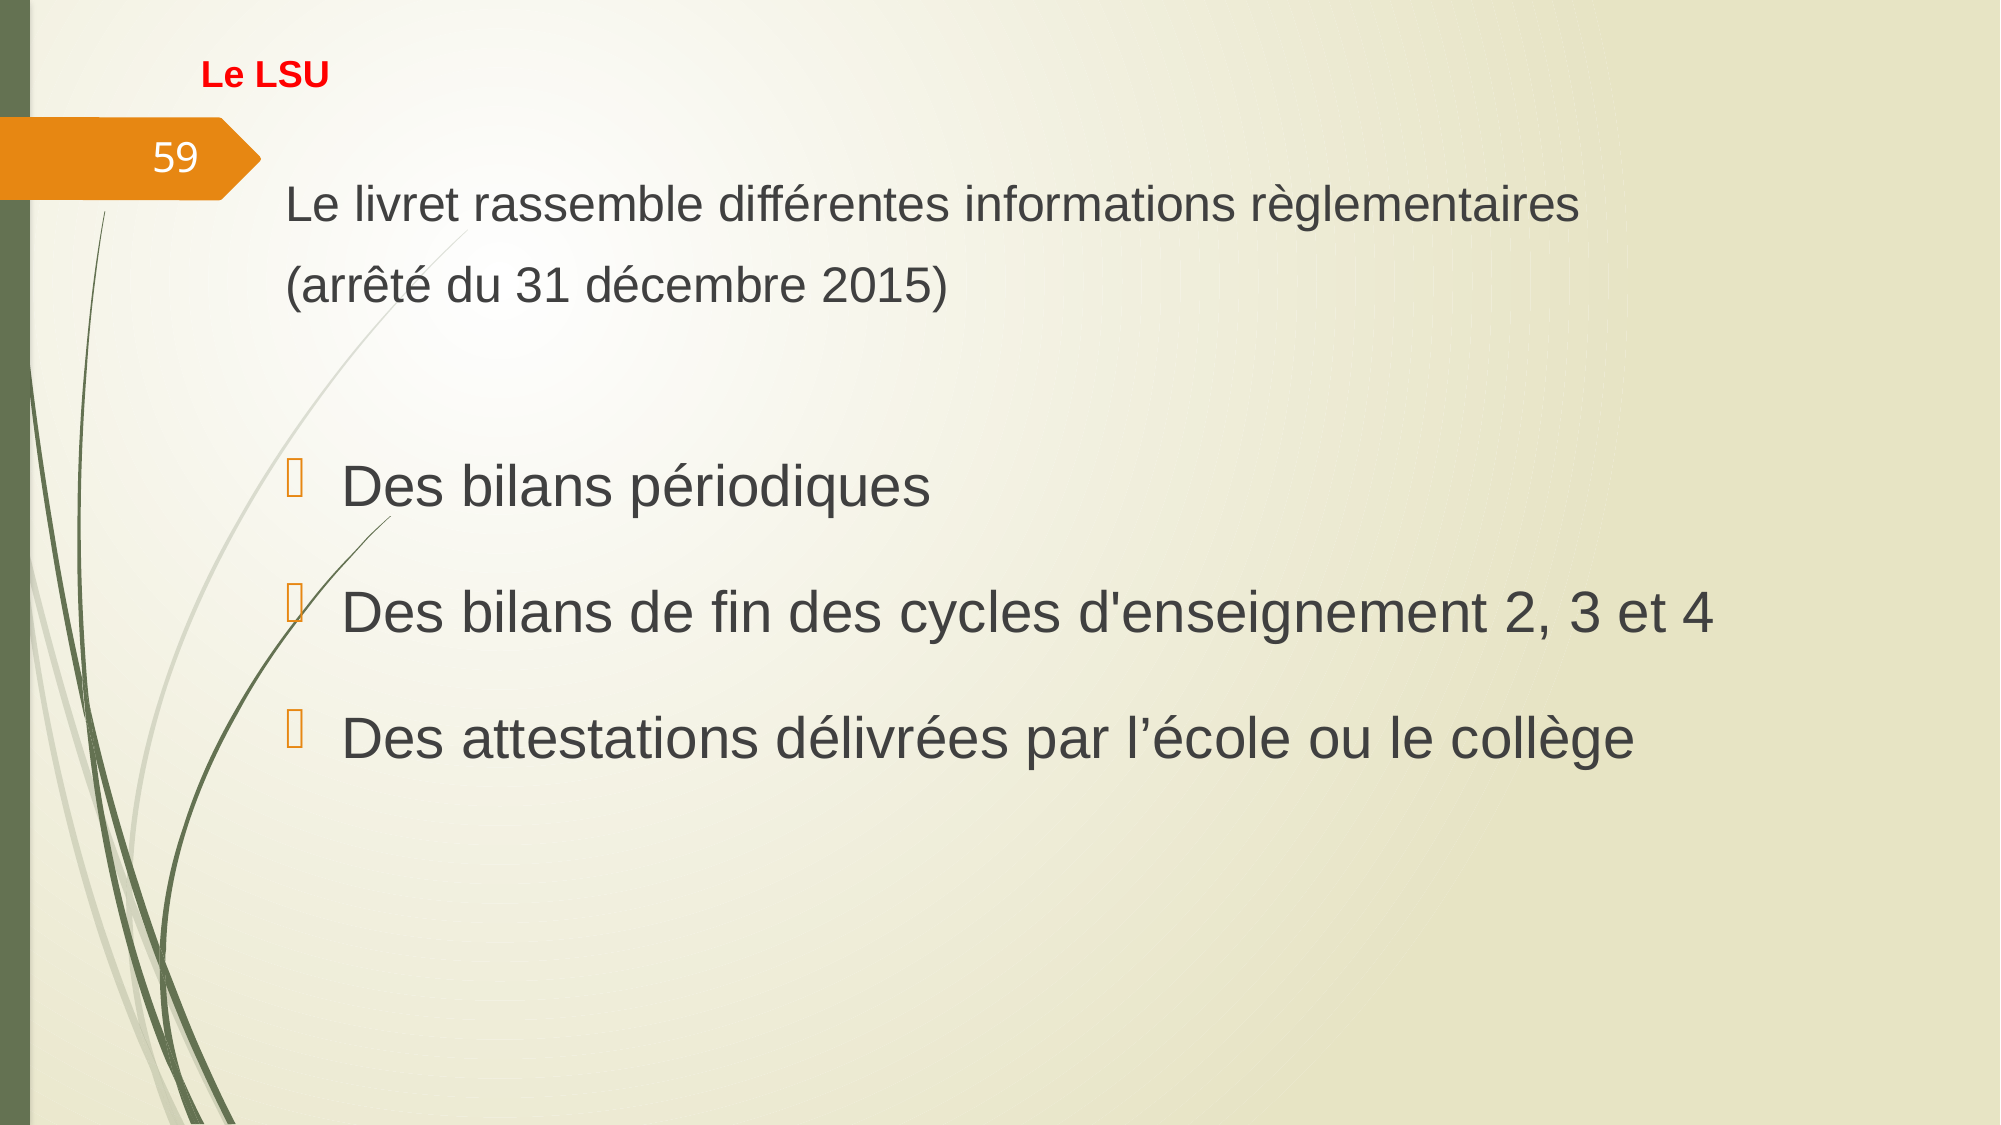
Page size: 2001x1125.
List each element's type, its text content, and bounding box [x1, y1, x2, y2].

title Le LSU [185, 42, 366, 103]
list Le livret rassemble différentes informations règlementaires (arrêté du 31 décembre 2015) Des bilans périodiques Des bilans de fin des cycles d'enseignement 2, 3 et 4 Des attestations délivrées par l’école ou le collège [270, 163, 1888, 970]
slide_number 59 [87, 129, 216, 190]
